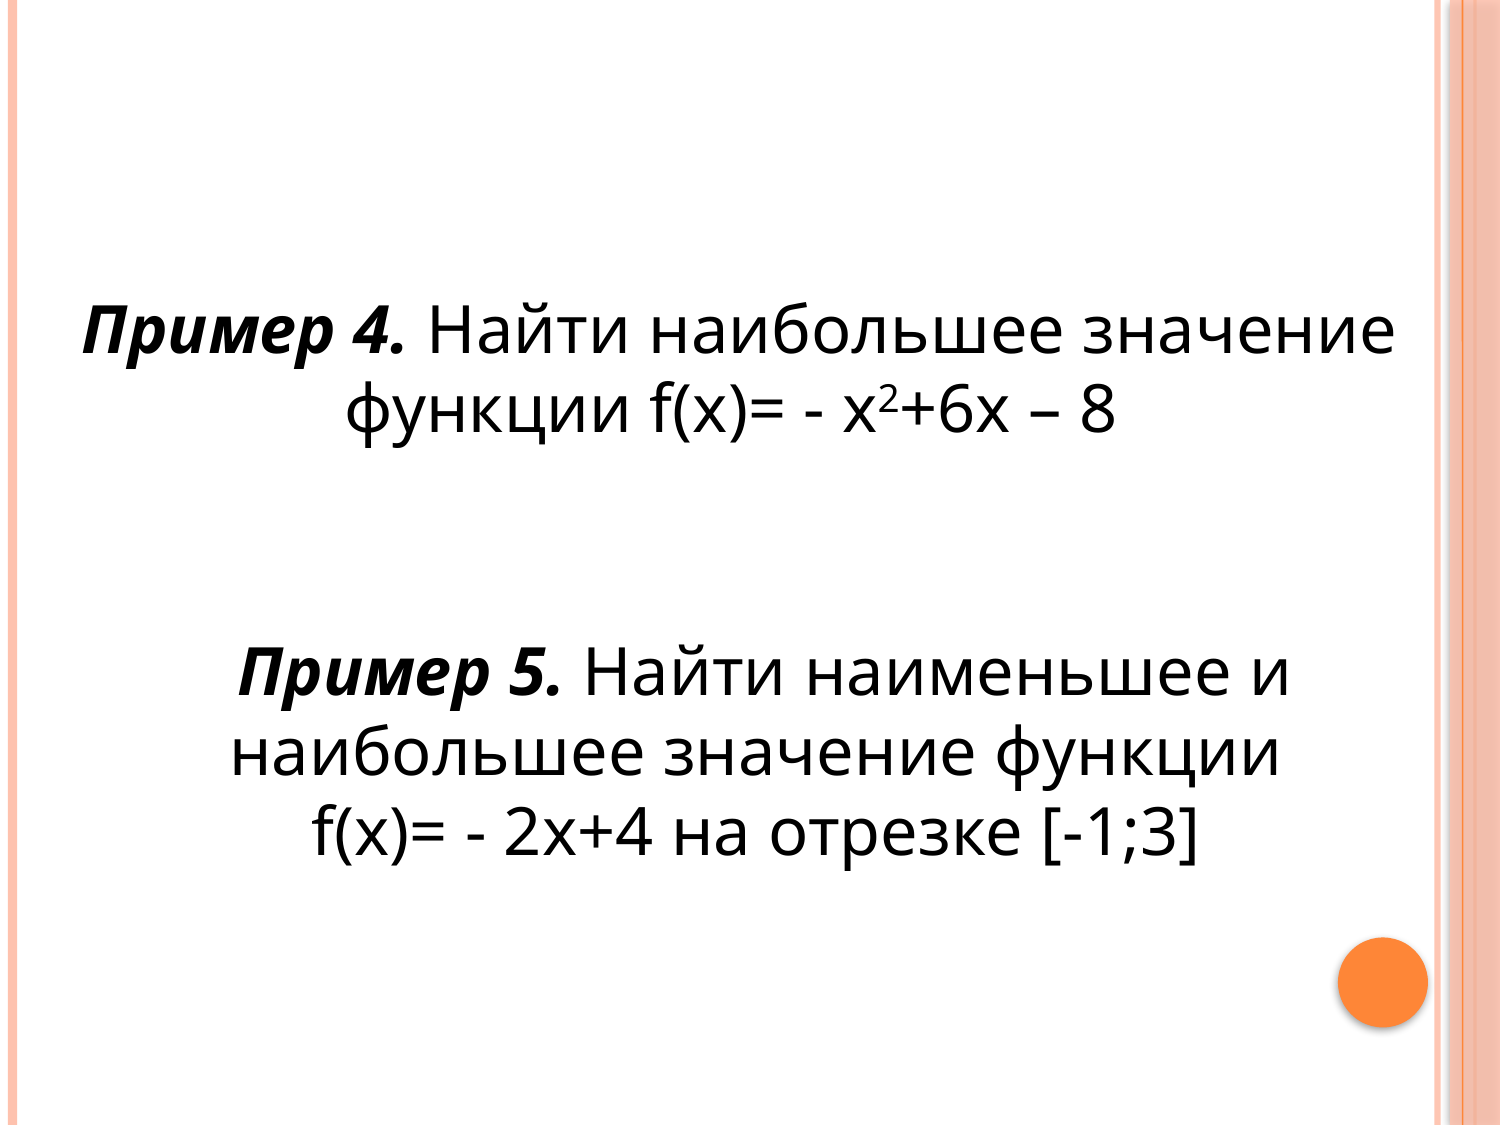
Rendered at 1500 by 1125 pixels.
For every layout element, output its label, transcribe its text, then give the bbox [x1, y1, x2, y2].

text_box Пример 4. Найти наибольшее значение функции f(х)= - х2+6х – 8 [64, 278, 1415, 467]
text_box Пример 5. Найти наименьшее и наибольшее значение функции f(х)= - 2х+4 на отрезке [-1;3] [89, 621, 1440, 809]
